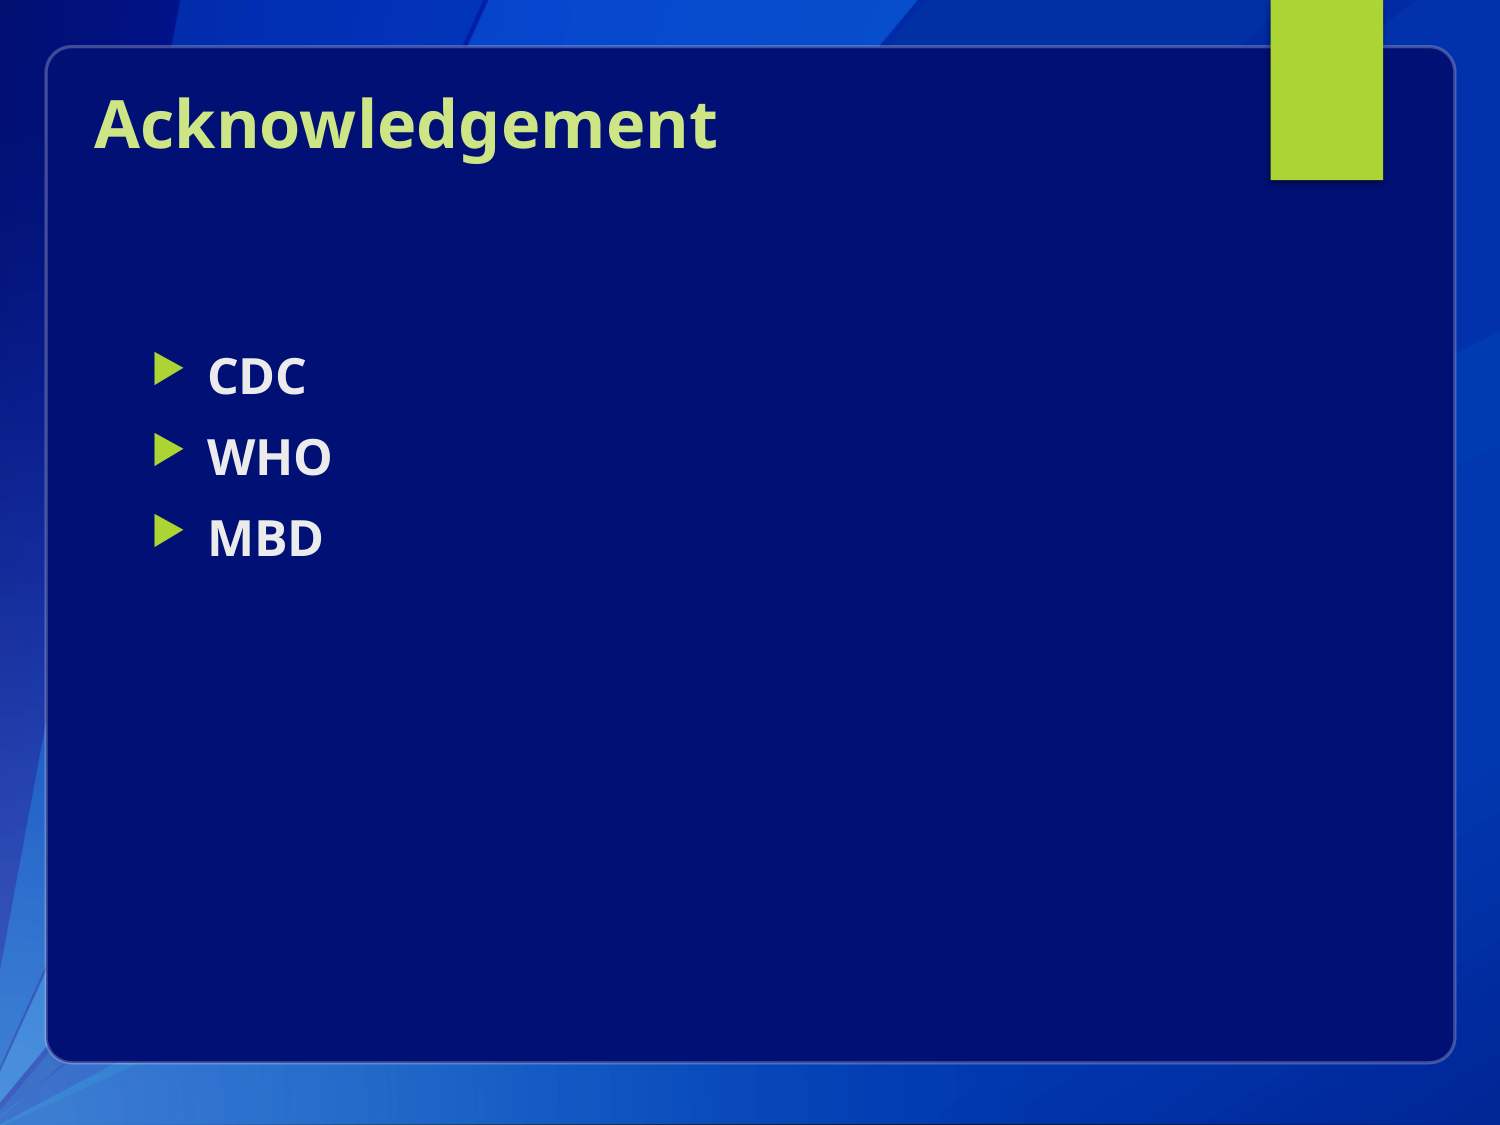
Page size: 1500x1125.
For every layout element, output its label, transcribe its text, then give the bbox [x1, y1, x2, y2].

list CDC WHO MBD [135, 336, 1237, 1025]
title Acknowledgement [79, 74, 1237, 304]
picture [0, 0, 1500, 1125]
